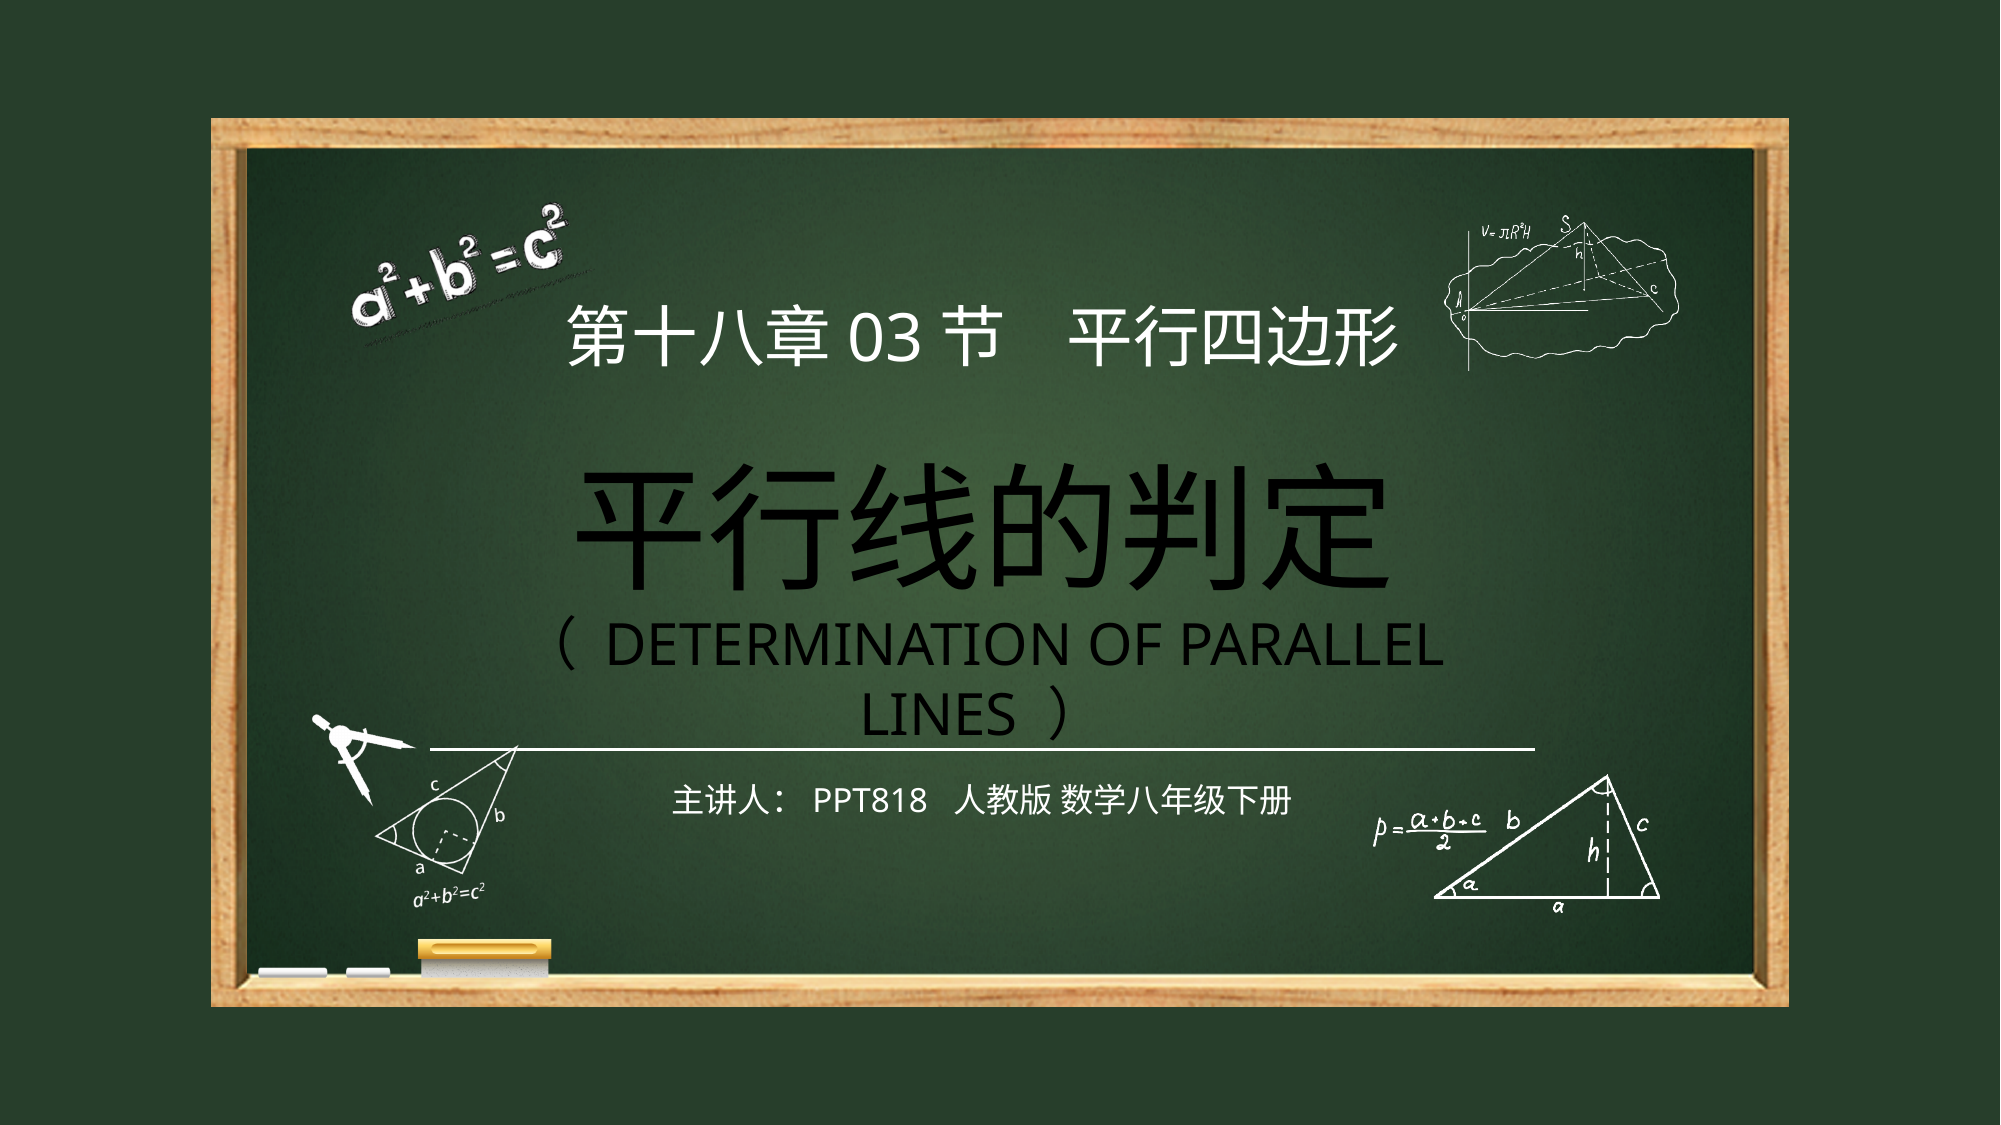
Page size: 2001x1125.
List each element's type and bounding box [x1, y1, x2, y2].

picture [211, 118, 1789, 1007]
text_box [403, 287, 1562, 828]
